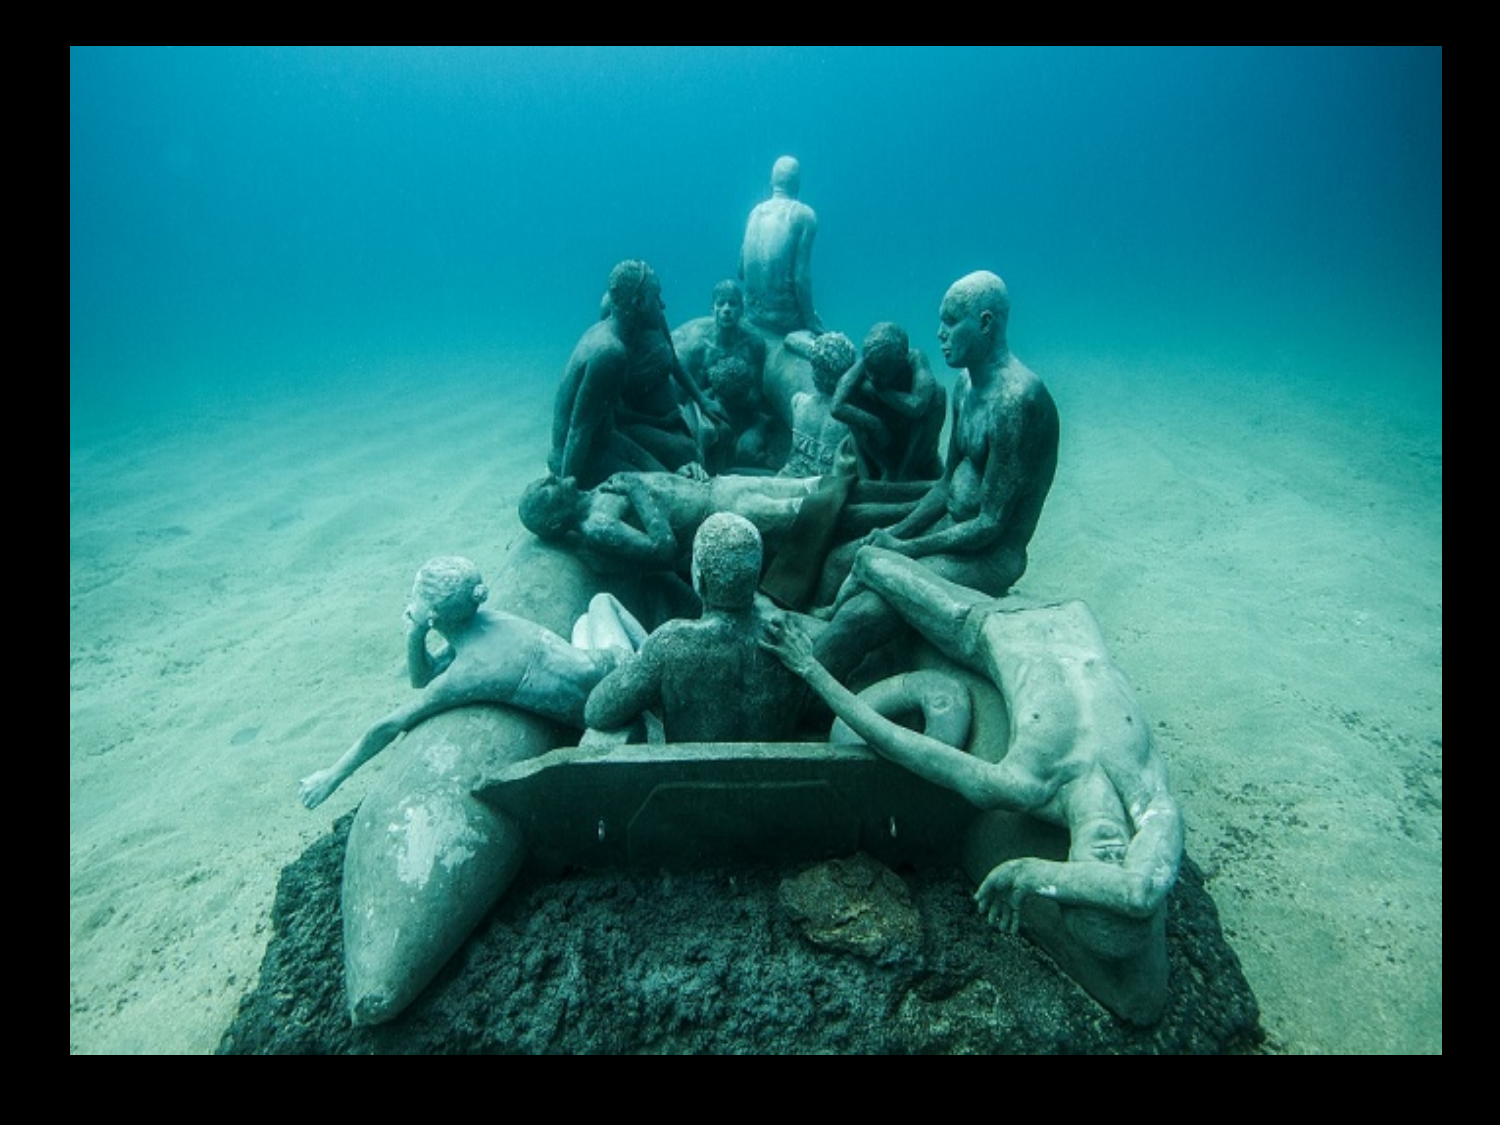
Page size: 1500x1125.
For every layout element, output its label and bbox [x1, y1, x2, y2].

list [70, 46, 1442, 1055]
